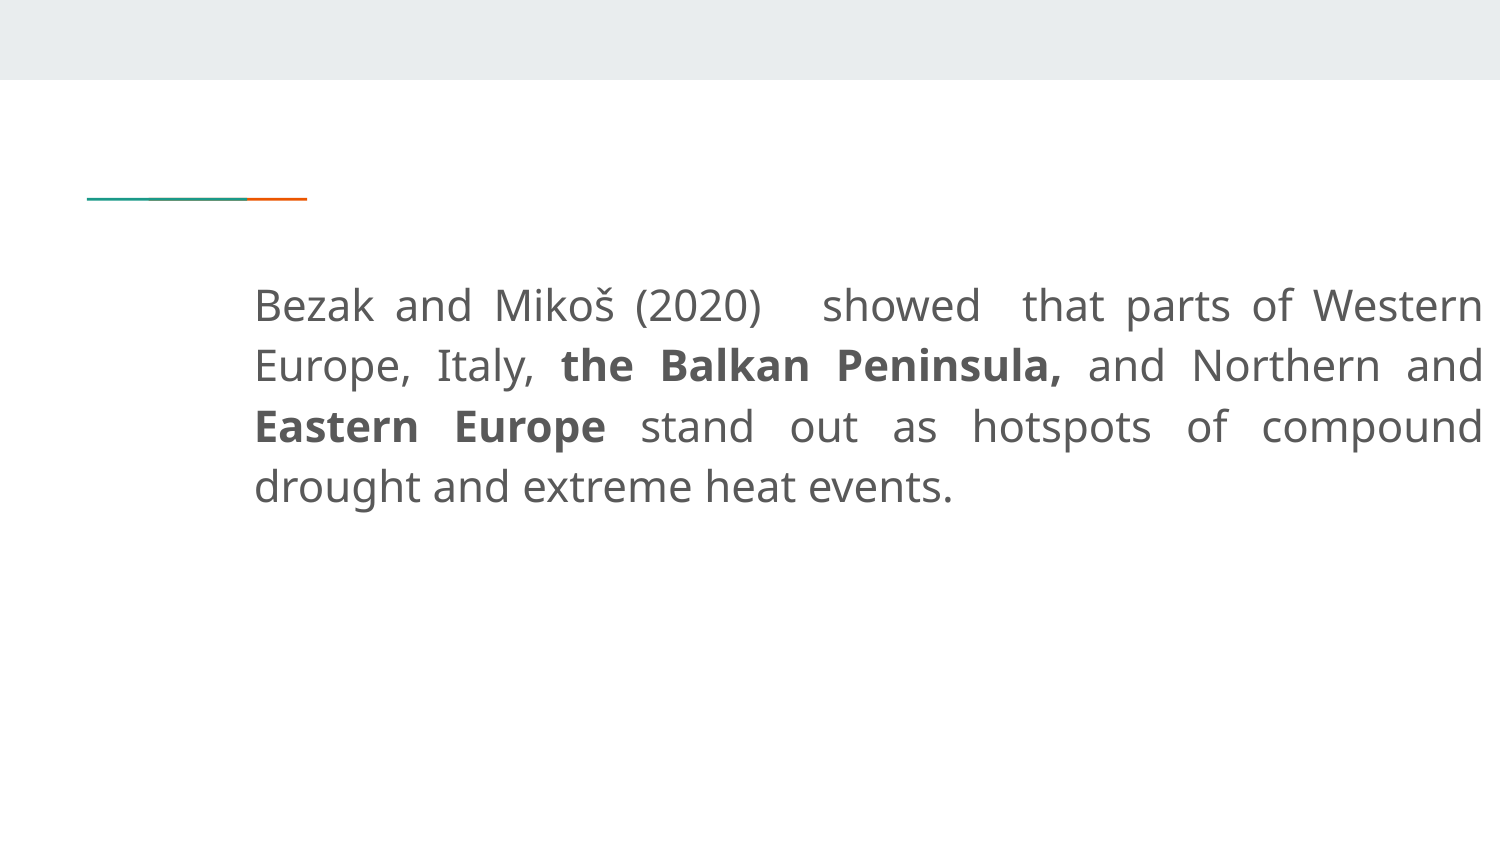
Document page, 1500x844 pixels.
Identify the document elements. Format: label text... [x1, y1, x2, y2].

list Bezak and Mikoš (2020) showed that parts of Western Europe, Italy, the Balkan Peninsula, and Northern and Eastern Europe stand out as hotspots of compound drought and extreme heat events. [238, 255, 1500, 626]
